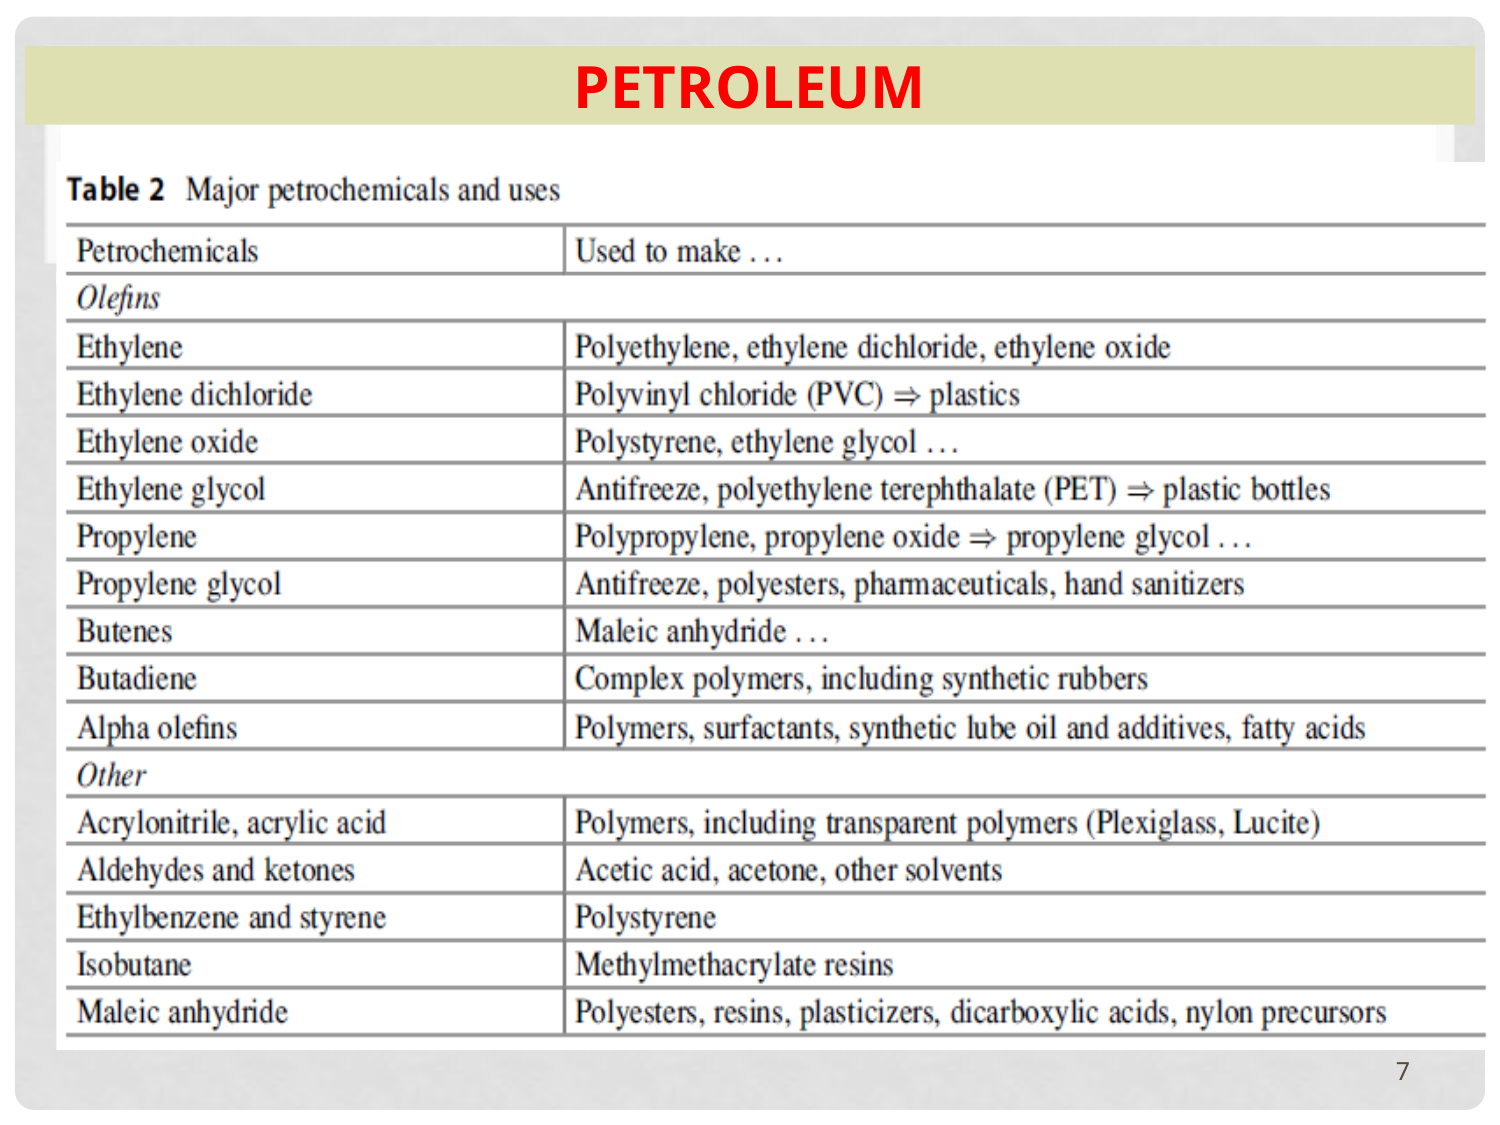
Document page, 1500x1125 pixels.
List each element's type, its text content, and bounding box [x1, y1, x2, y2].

title Petroleum [24, 45, 1475, 125]
slide_number 7 [1074, 1051, 1425, 1103]
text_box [55, 162, 1500, 1051]
